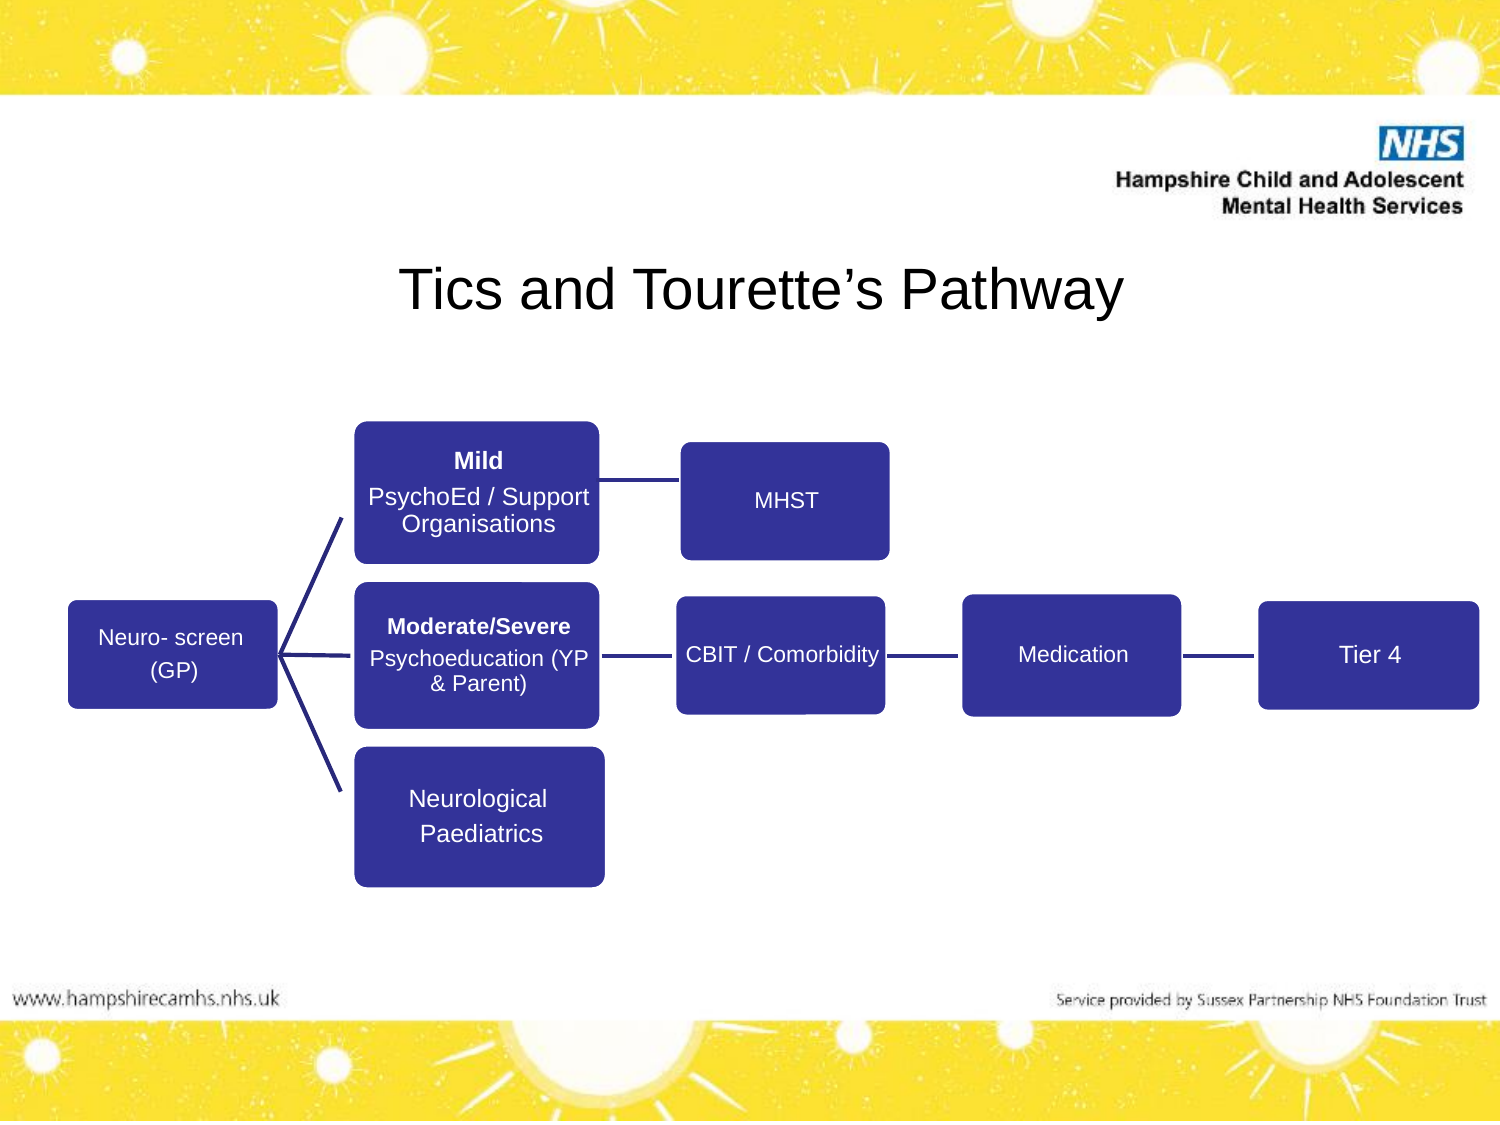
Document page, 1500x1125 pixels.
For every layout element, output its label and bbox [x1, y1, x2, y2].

picture [0, 0, 1500, 1122]
text_box [64, 320, 1483, 988]
